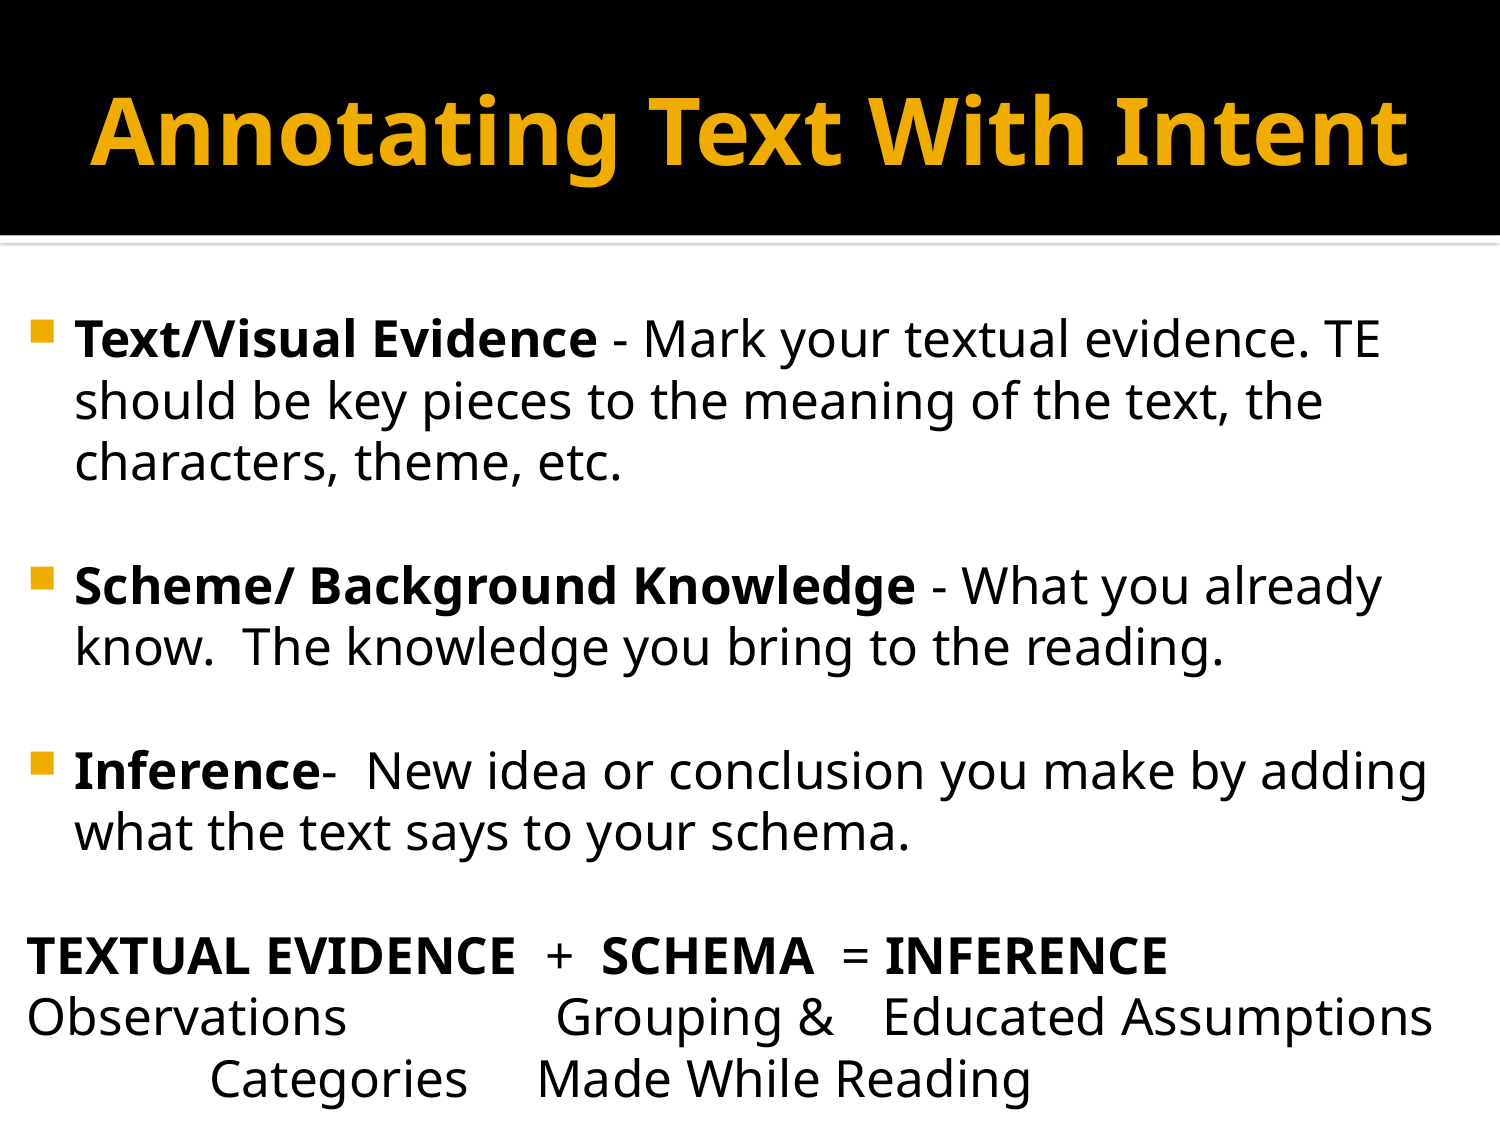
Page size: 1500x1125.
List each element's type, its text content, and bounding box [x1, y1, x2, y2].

title Annotating Text With Intent [75, 25, 1425, 231]
list Text/Visual Evidence - Mark your textual evidence. TE should be key pieces to the meaning of the text, the characters, theme, etc. Scheme/ Background Knowledge - What you already know. The knowledge you bring to the reading. Inference- New idea or conclusion you make by adding what the text says to your schema. TEXTUAL EVIDENCE + SCHEMA = INFERENCE Observations Grouping & Educated Assumptions Categories Made While Reading [0, 291, 1500, 1125]
